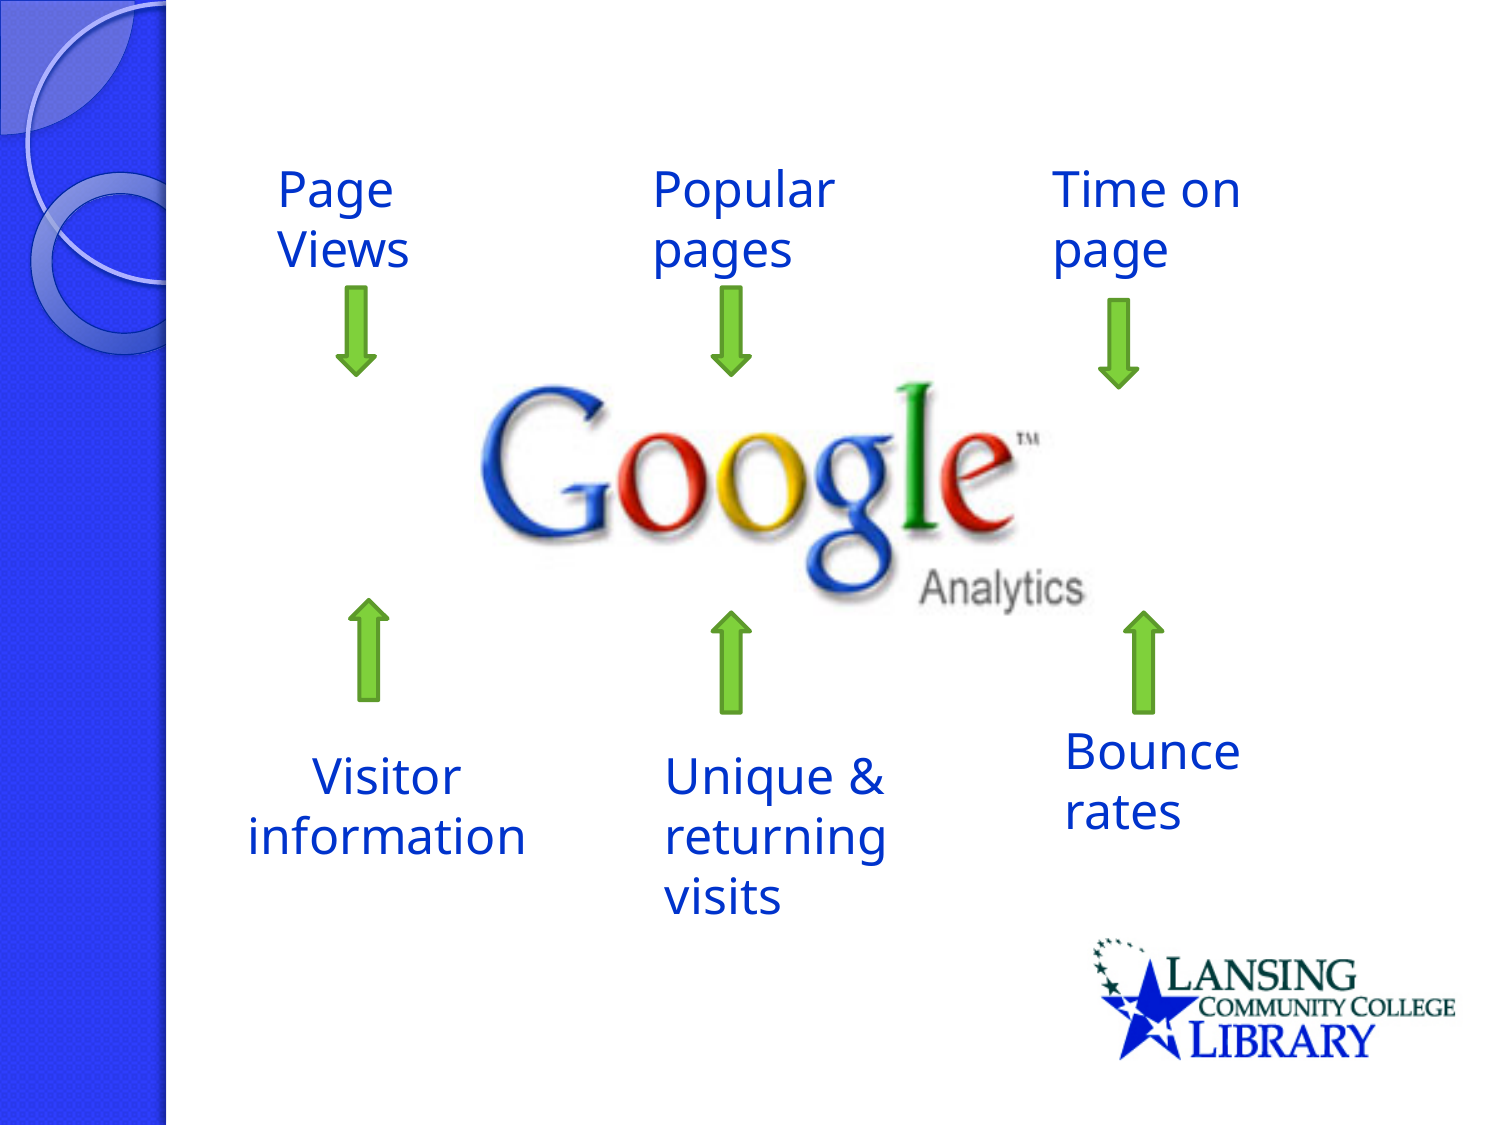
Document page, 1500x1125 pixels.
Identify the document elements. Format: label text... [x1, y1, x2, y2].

text_box [719, 646, 743, 715]
text_box Unique & returning visits [650, 737, 913, 933]
text_box [1107, 297, 1140, 390]
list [474, 362, 1101, 637]
text_box Bounce rates [1050, 712, 1313, 848]
text_box [348, 597, 390, 703]
picture [1087, 937, 1463, 1063]
text_box [710, 285, 752, 359]
text_box Time on page [1037, 149, 1300, 285]
text_box [1123, 610, 1165, 715]
text_box [335, 285, 377, 378]
text_box Popular pages [637, 149, 900, 285]
text_box Page Views [262, 149, 450, 285]
text_box Visitor information [225, 737, 550, 873]
